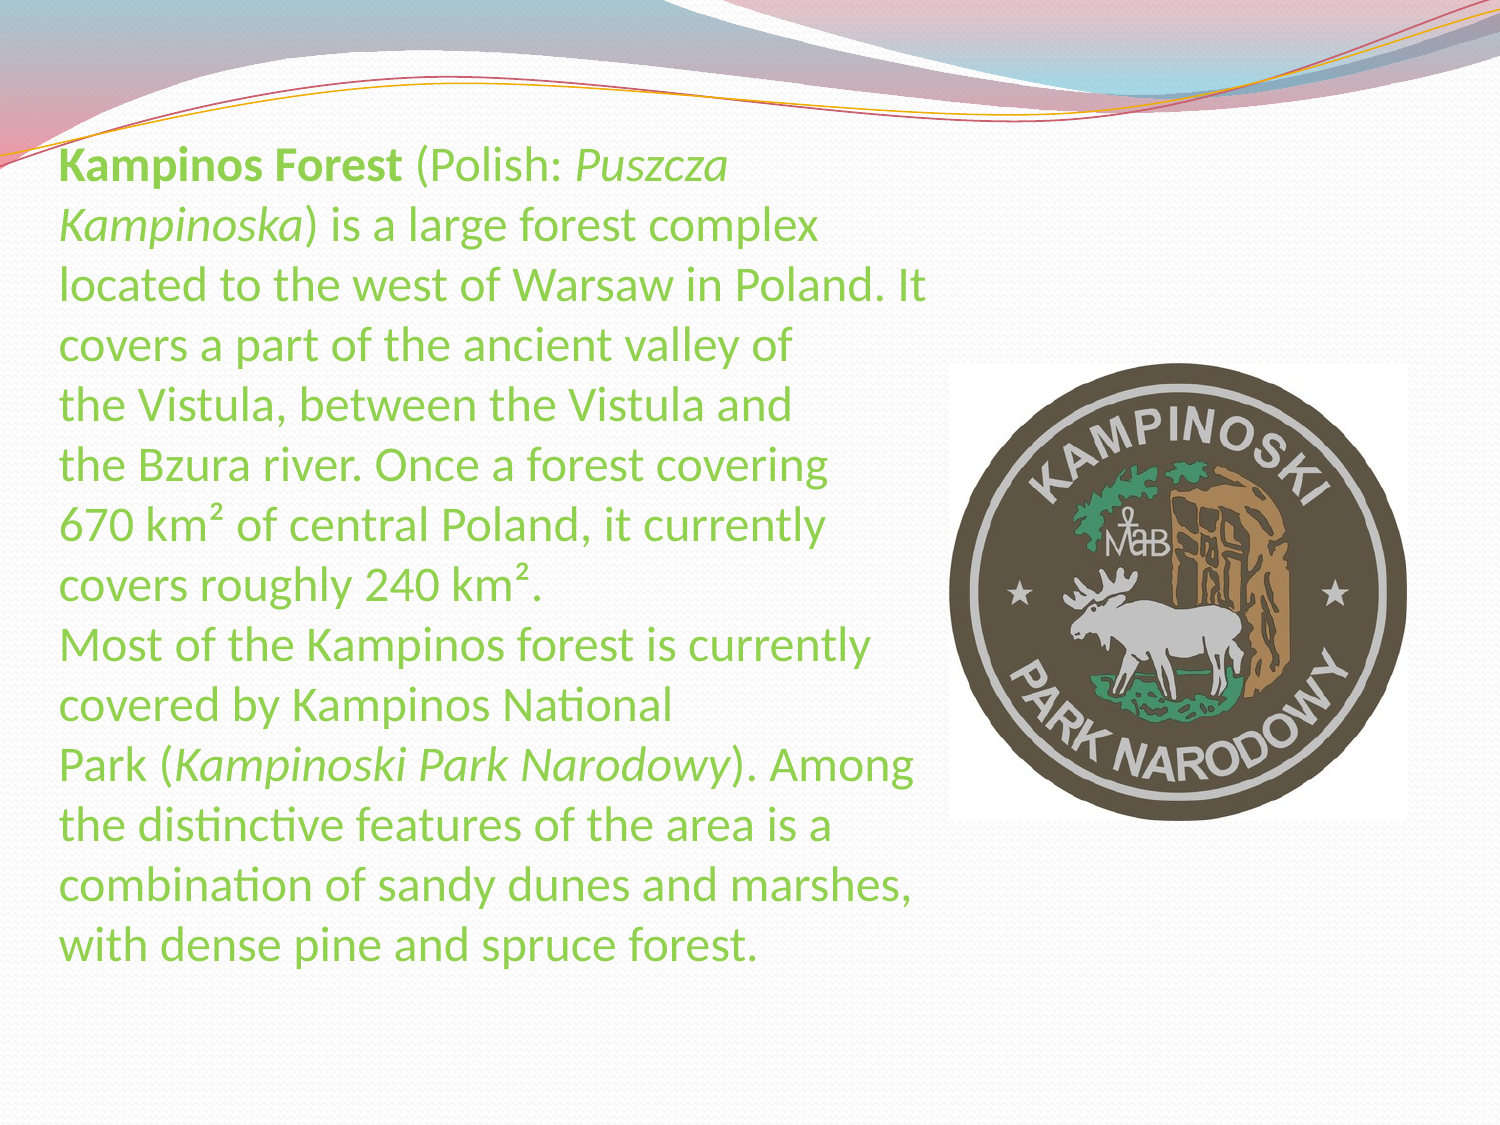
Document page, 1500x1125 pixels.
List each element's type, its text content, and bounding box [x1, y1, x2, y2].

title Kampinos Forest (Polish: Puszcza Kampinoska) is a large forest complex located to the west of Warsaw in Poland. It covers a part of the ancient valley of the Vistula, between the Vistula and the Bzura river. Once a forest covering 670 km² of central Poland, it currently covers roughly 240 km². Most of the Kampinos forest is currently covered by Kampinos National Park (Kampinoski Park Narodowy). Among the distinctive features of the area is a combination of sandy dunes and marshes, with dense pine and spruce forest. [58, 843, 961, 1032]
picture [948, 363, 1407, 821]
